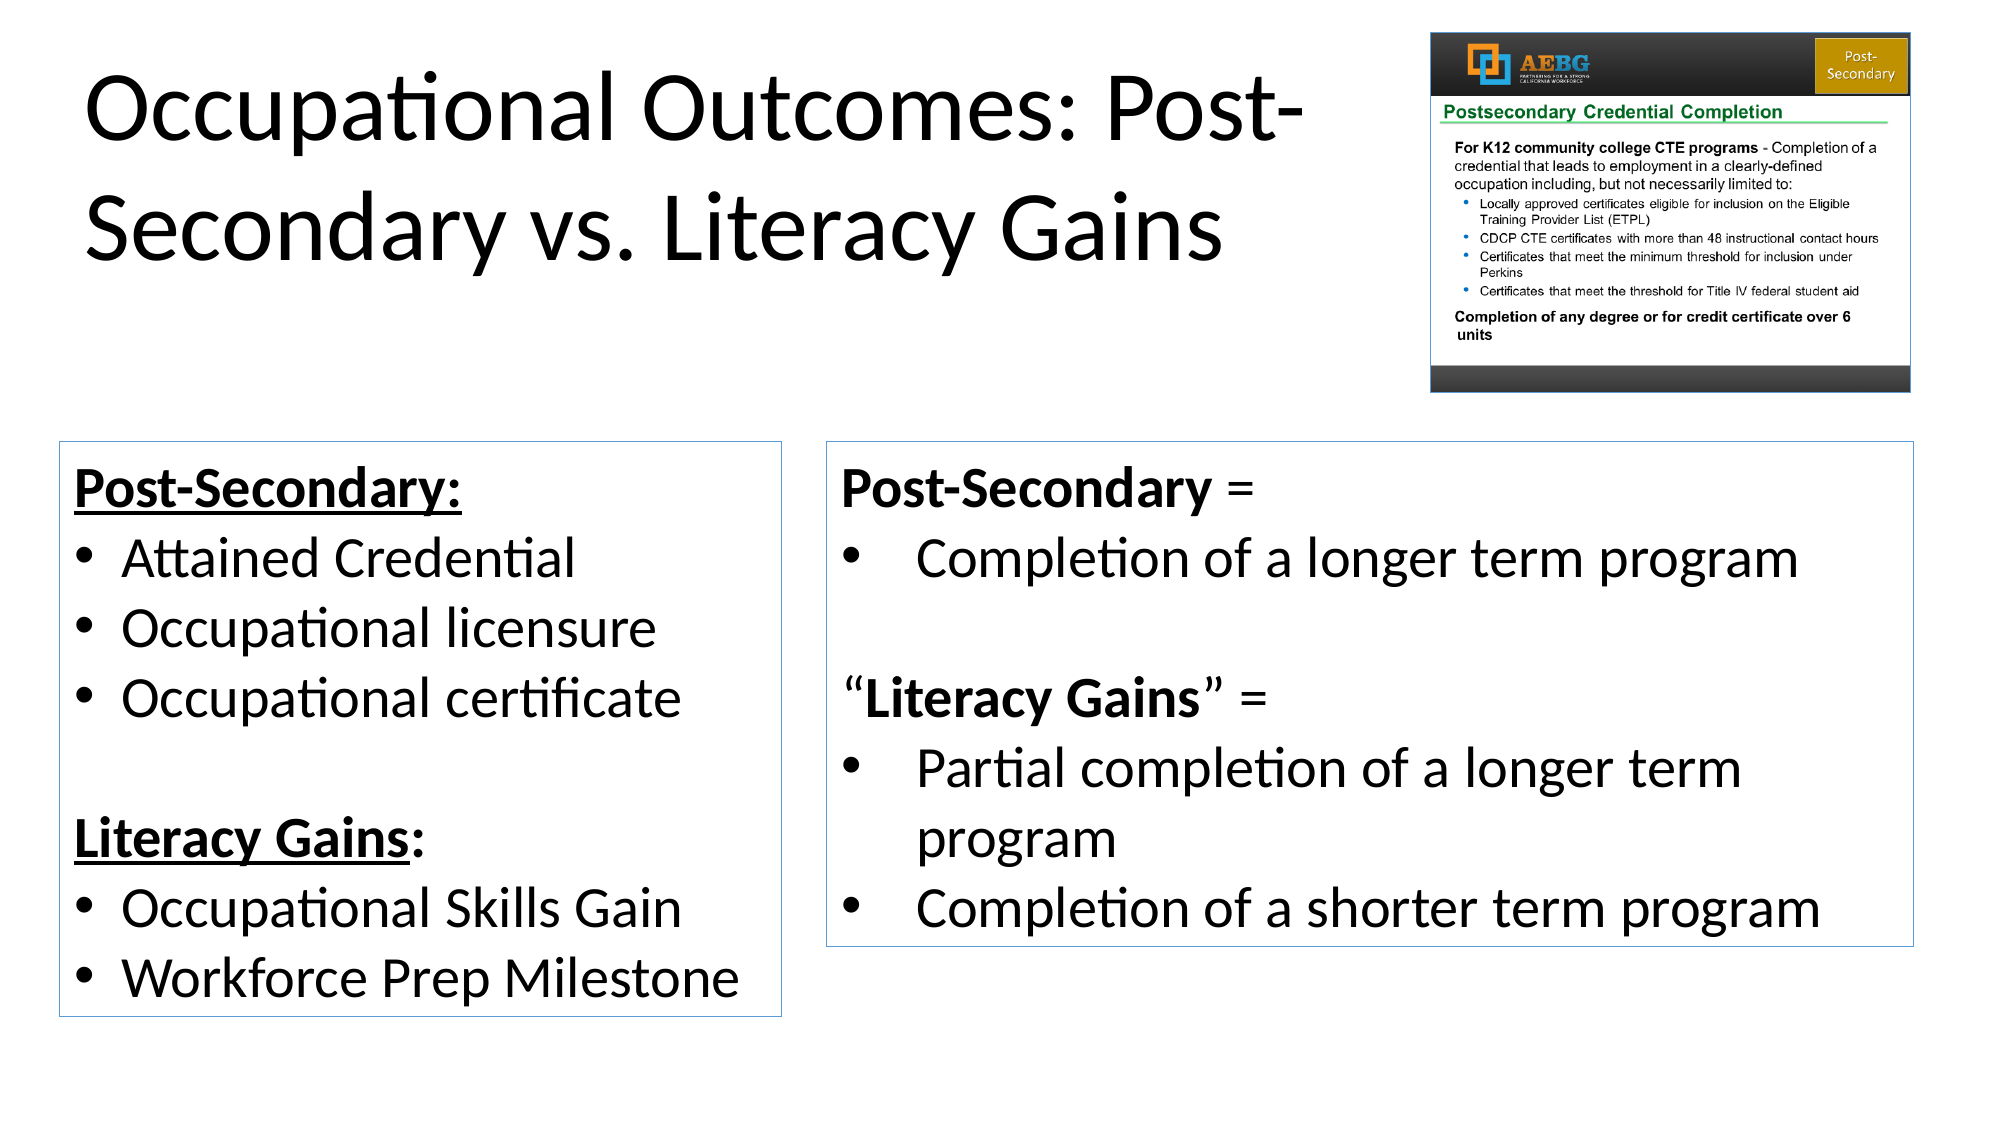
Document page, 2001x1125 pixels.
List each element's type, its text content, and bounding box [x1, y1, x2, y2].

title Occupational Outcomes: Post-Secondary vs. Literacy Gains [69, 32, 1359, 288]
text_box Post-Secondary = Completion of a longer term program “Literacy Gains” = Partial completion of a longer term program Completion of a shorter term program [826, 441, 1914, 947]
text_box Post-Secondary: Attained Credential Occupational licensure Occupational certificate Literacy Gains: Occupational Skills Gain Workforce Prep Milestone [59, 441, 782, 1017]
picture [1430, 32, 1911, 393]
